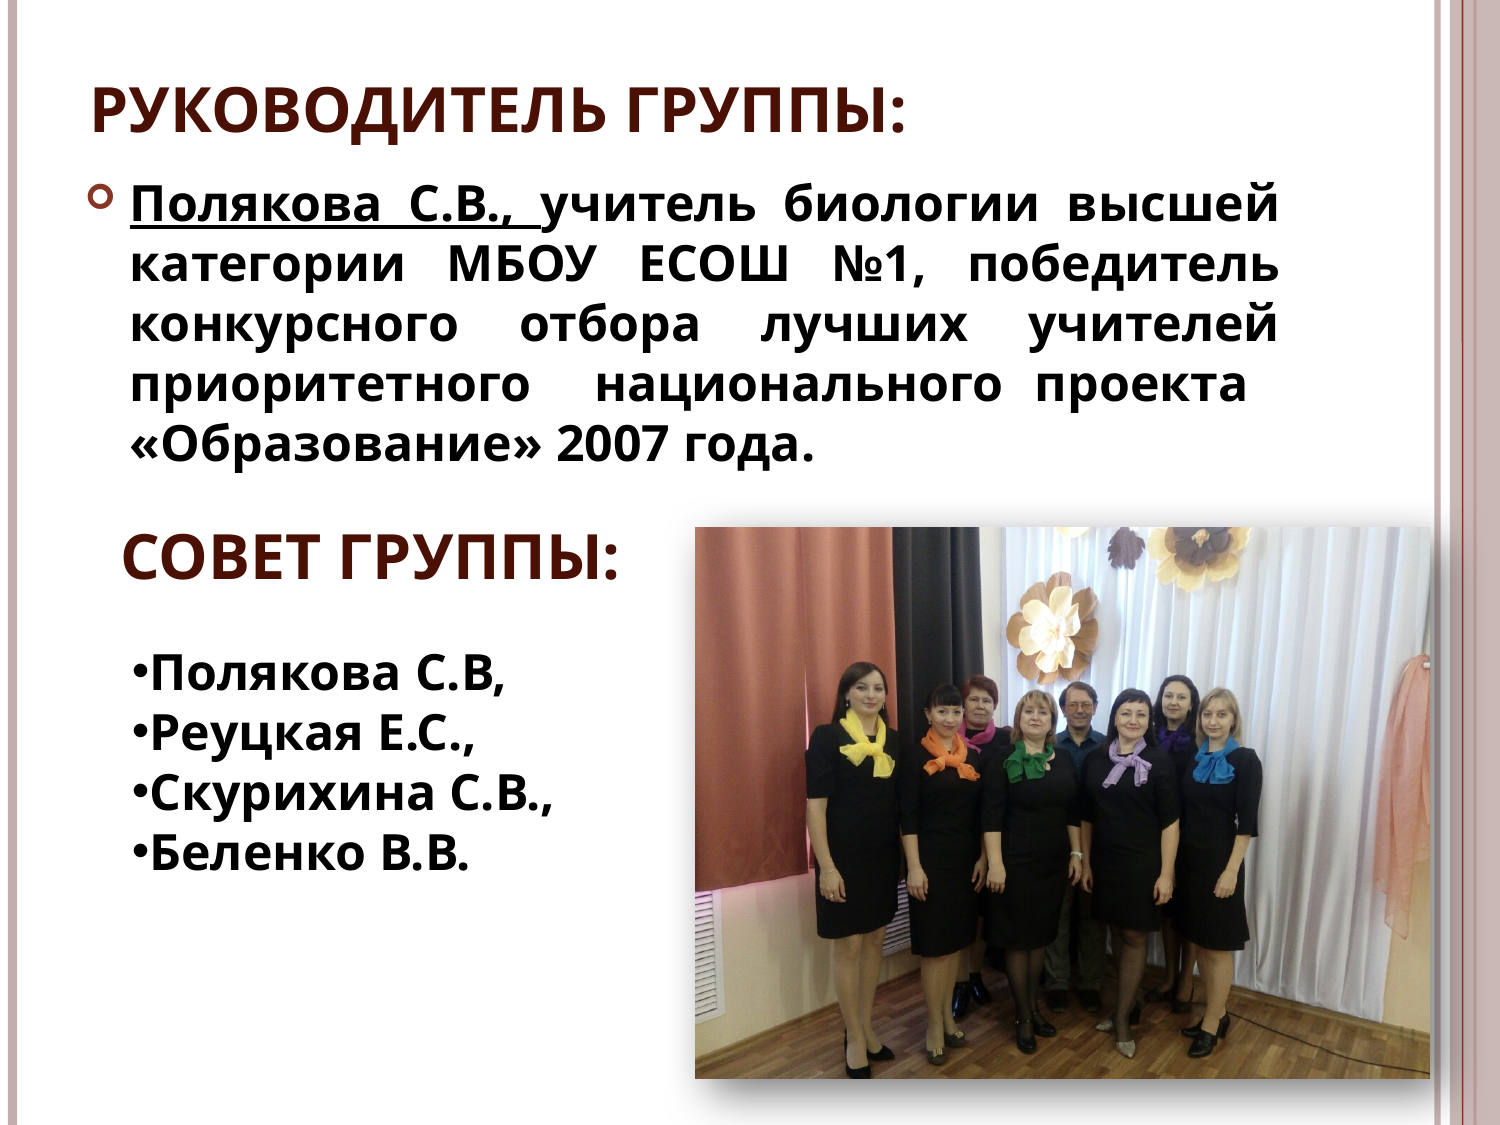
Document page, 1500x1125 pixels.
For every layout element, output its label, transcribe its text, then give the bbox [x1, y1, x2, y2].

text_box Полякова С.В, Реуцкая Е.С., Скурихина С.В., Беленко В.В. [117, 632, 677, 973]
text_box Совет группы: [105, 492, 1331, 600]
picture [694, 527, 1430, 1079]
title Руководитель группы: [75, 45, 1300, 153]
list Полякова С.В., учитель биологии высшей категории МБОУ ЕСОШ №1, победитель конкурсного отбора лучших учителей приоритетного национального проекта «Образование» 2007 года. [70, 164, 1296, 504]
